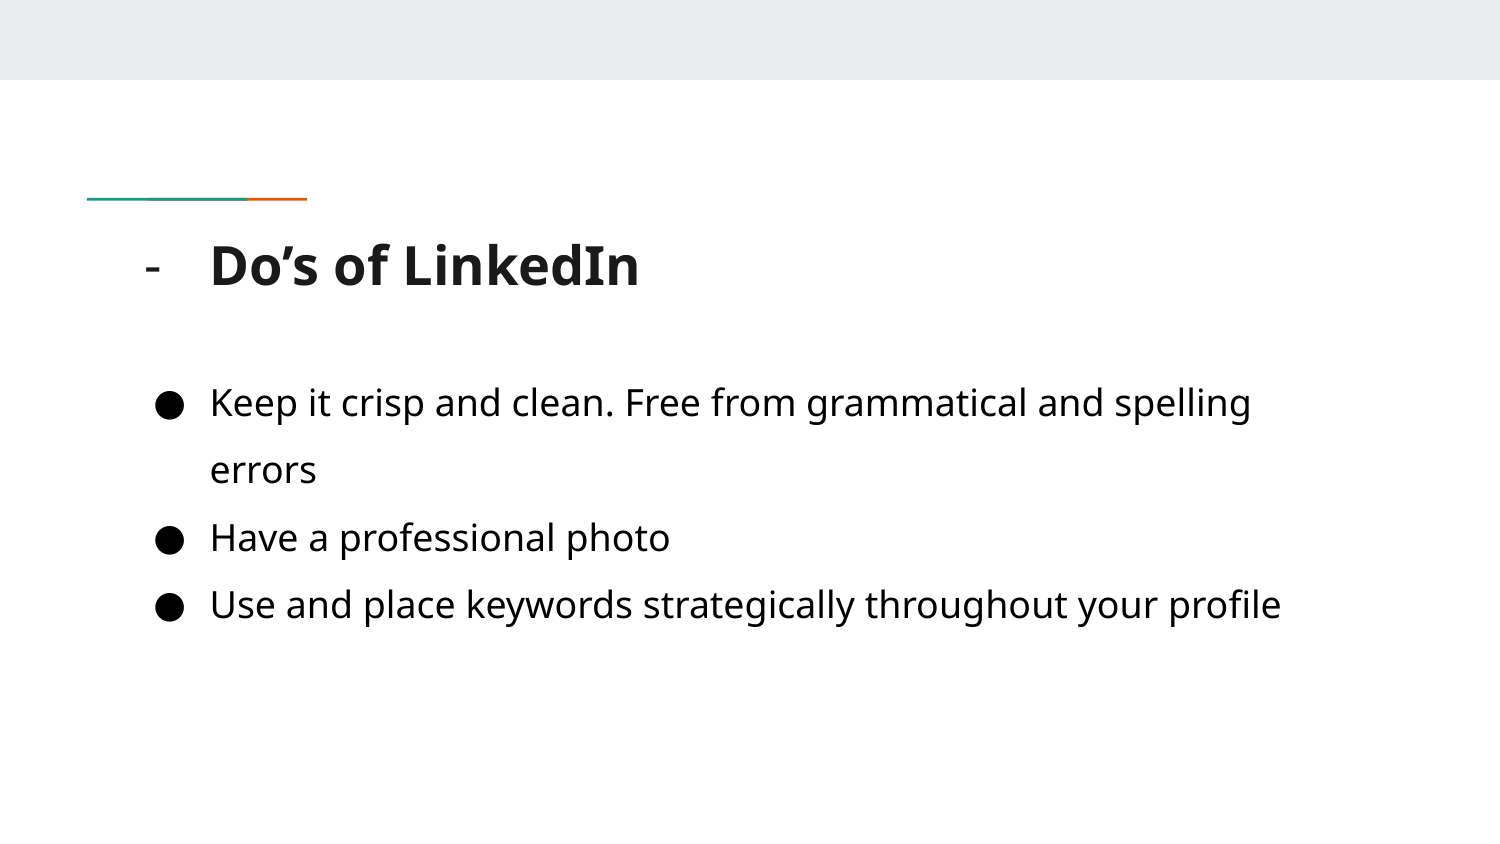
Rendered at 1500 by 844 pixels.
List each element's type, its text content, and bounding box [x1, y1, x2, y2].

list Keep it crisp and clean. Free from grammatical and spelling errors Have a professional photo Use and place keywords strategically throughout your profile [119, 341, 1381, 712]
title Do’s of LinkedIn [119, 216, 1381, 305]
